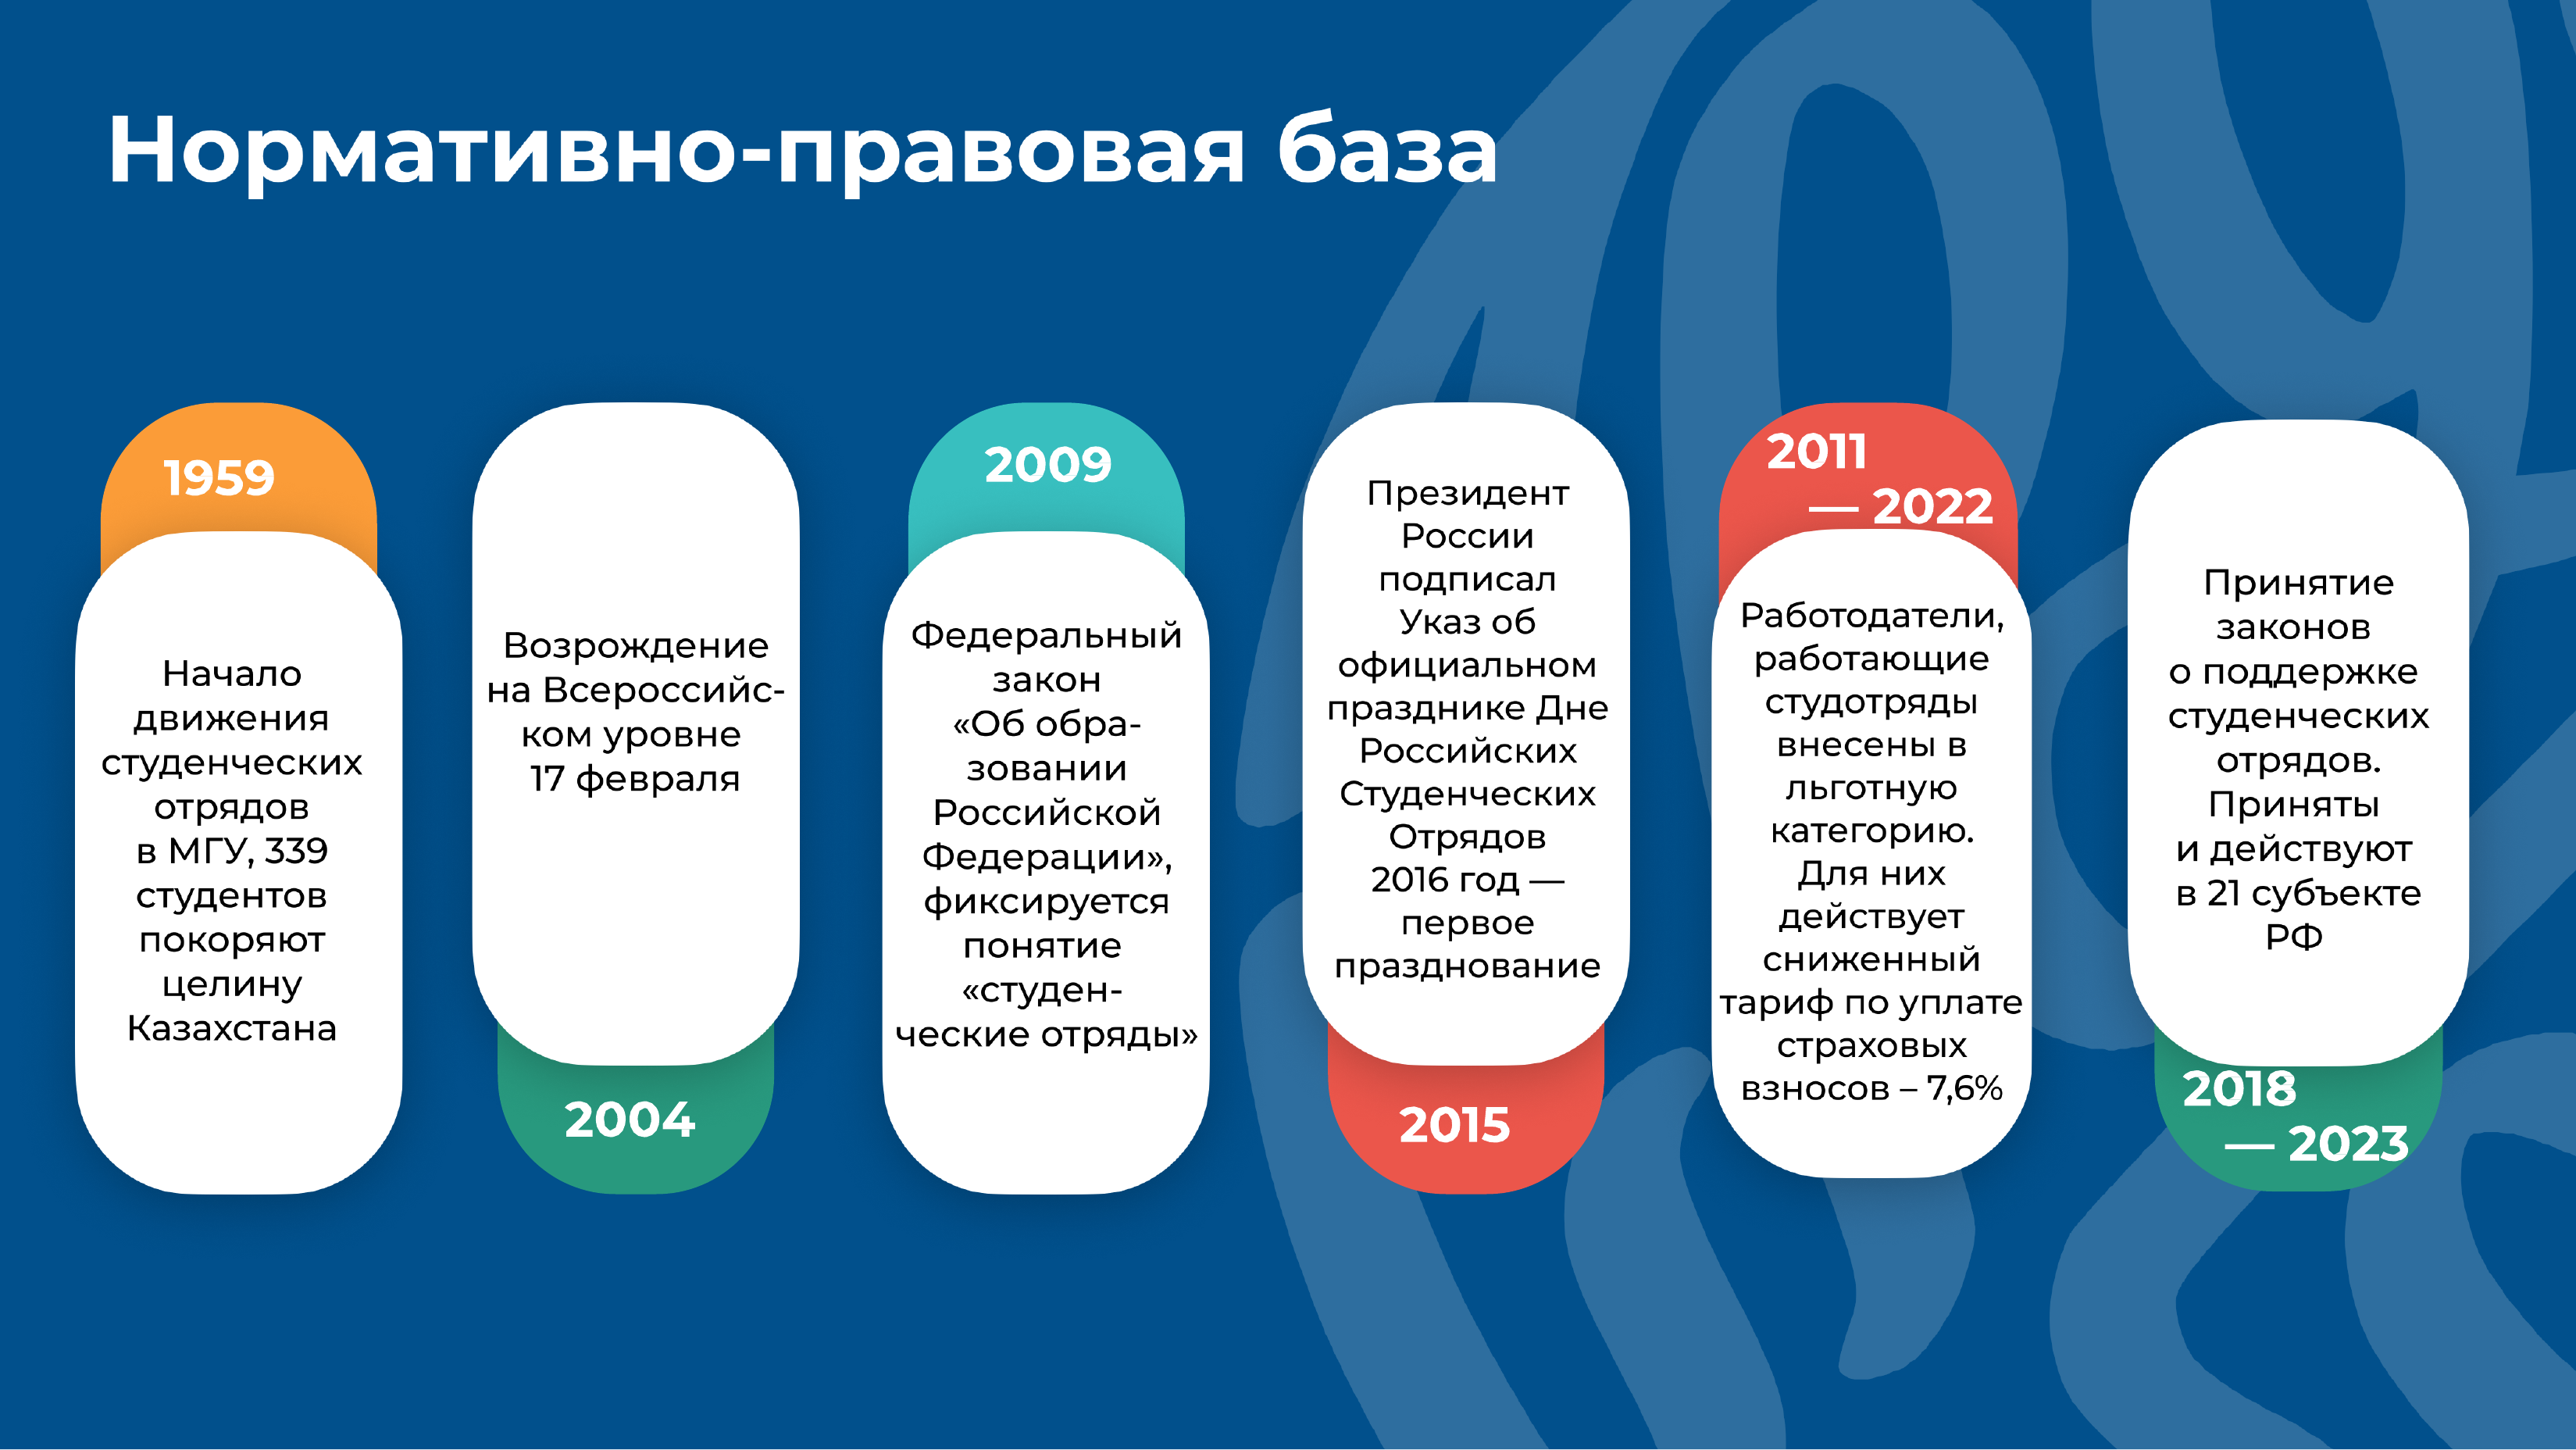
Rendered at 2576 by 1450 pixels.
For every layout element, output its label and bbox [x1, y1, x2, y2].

text_box [1235, 0, 2576, 1449]
text_box [819, 402, 1273, 1266]
text_box [409, 347, 863, 1195]
text_box [112, 108, 1496, 199]
text_box [2064, 364, 2533, 1192]
text_box [12, 402, 466, 1266]
text_box [1239, 347, 1693, 1195]
text_box [1648, 402, 2096, 1250]
